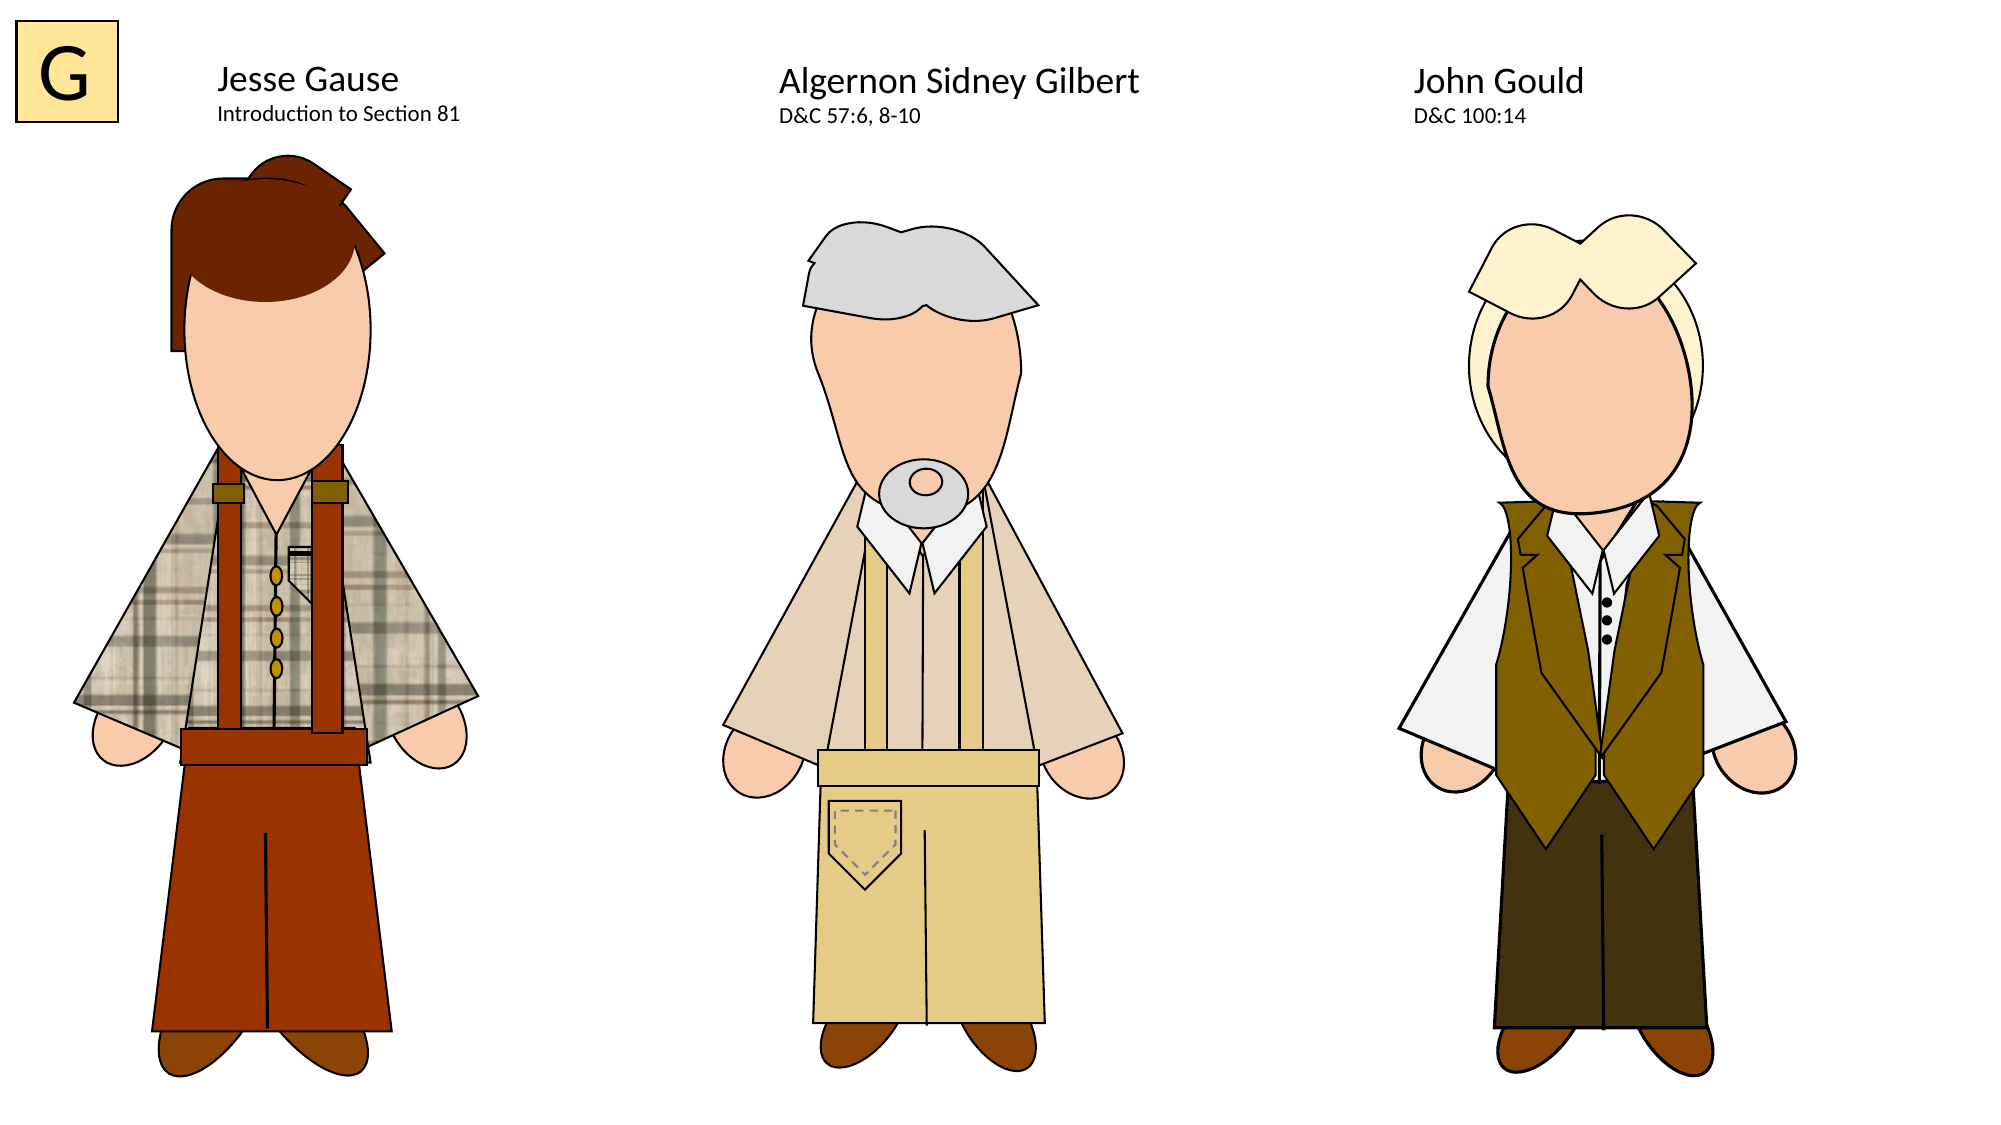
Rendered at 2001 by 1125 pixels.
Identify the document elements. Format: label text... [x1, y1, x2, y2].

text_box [16, 9, 119, 126]
text_box John Gould D&C 100:14 [1399, 48, 1812, 136]
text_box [725, 224, 1121, 1079]
picture [462, 672, 475, 701]
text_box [99, 150, 462, 1091]
picture [77, 663, 99, 711]
text_box Jesse Gause Introduction to Section 81 [202, 46, 497, 134]
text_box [1423, 196, 1793, 1083]
text_box Algernon Sidney Gilbert D&C 57:6, 8-10 [764, 48, 1177, 136]
